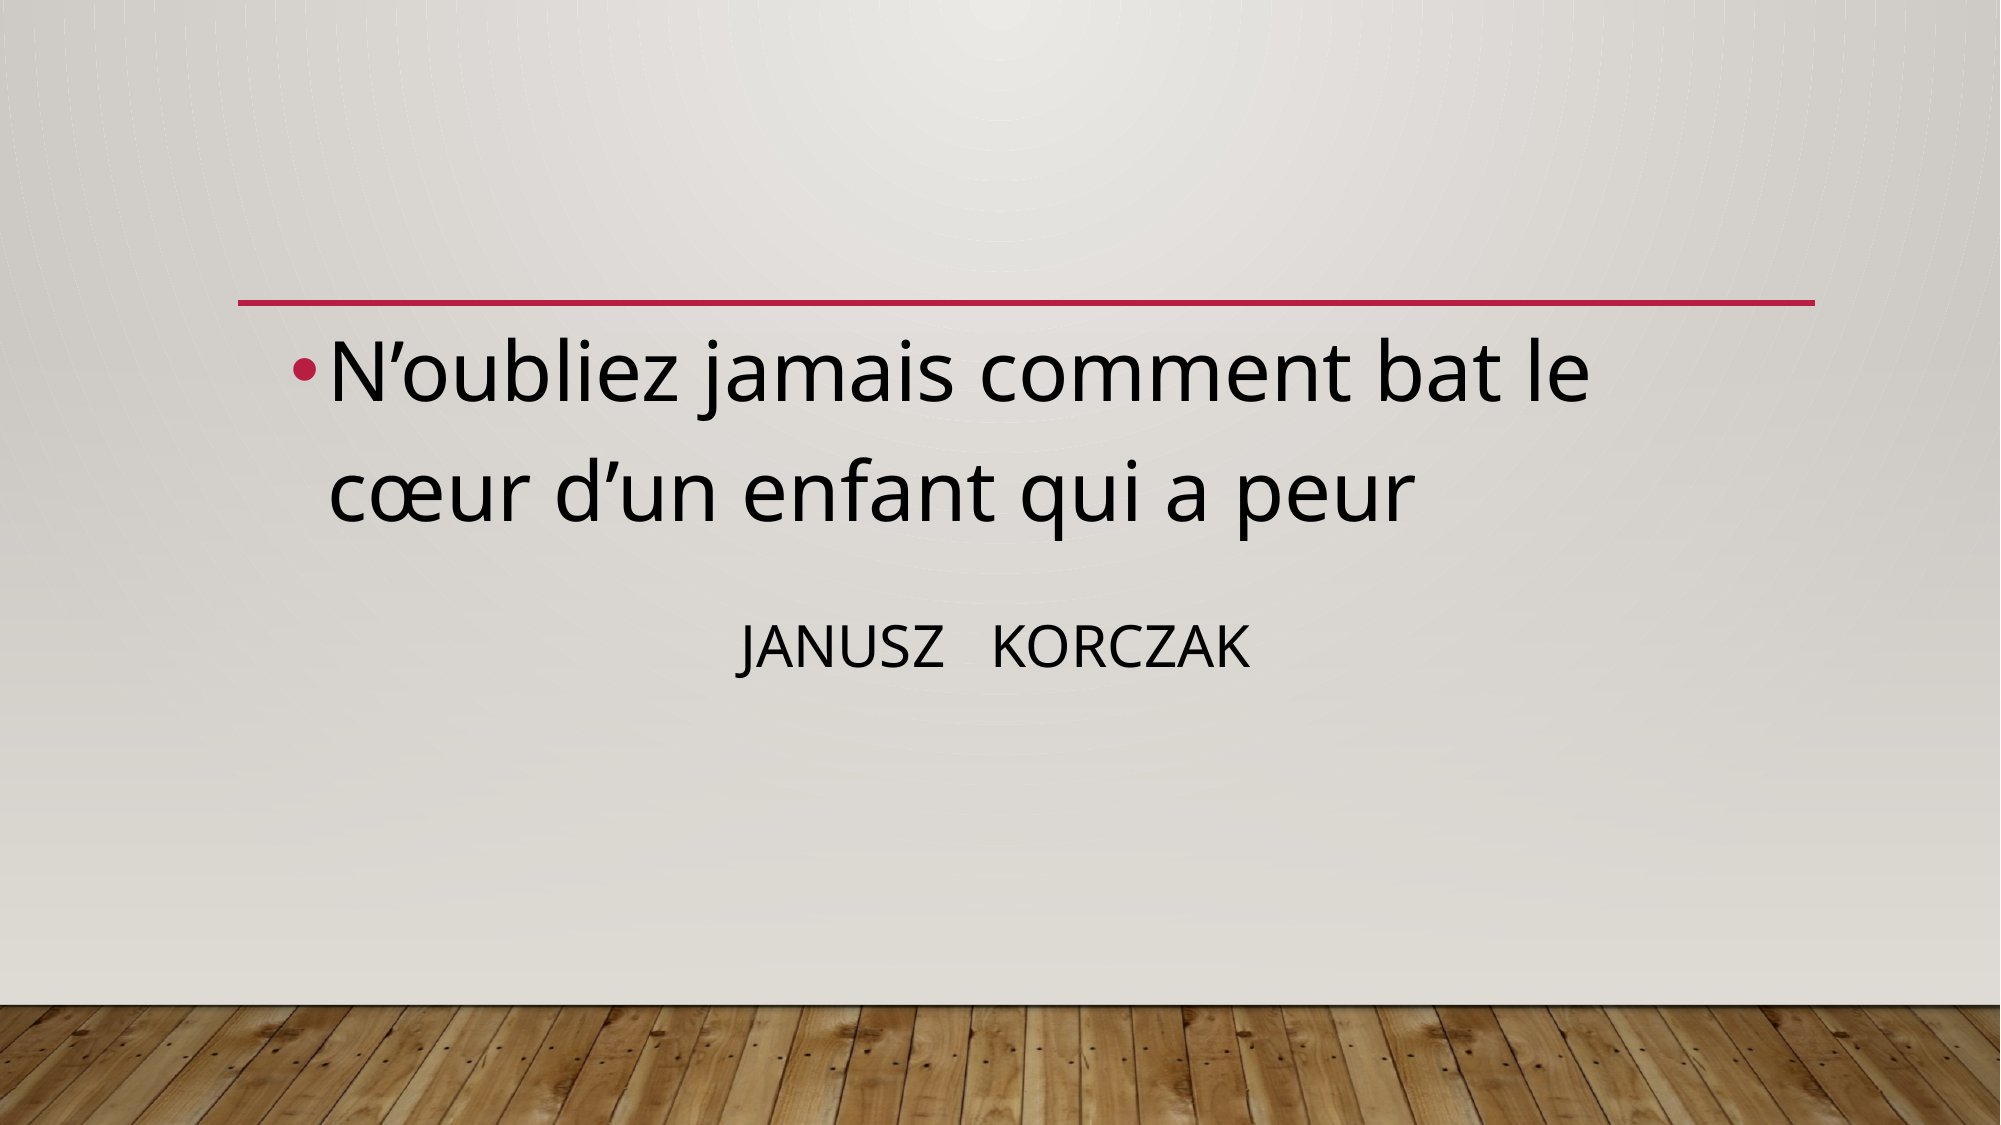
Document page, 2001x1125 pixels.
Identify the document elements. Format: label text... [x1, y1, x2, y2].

picture [0, 1005, 2000, 1125]
list N’oubliez jamais comment bat le cœur d’un enfant qui a peur JANUSZ KORCZAK [275, 219, 1713, 1025]
